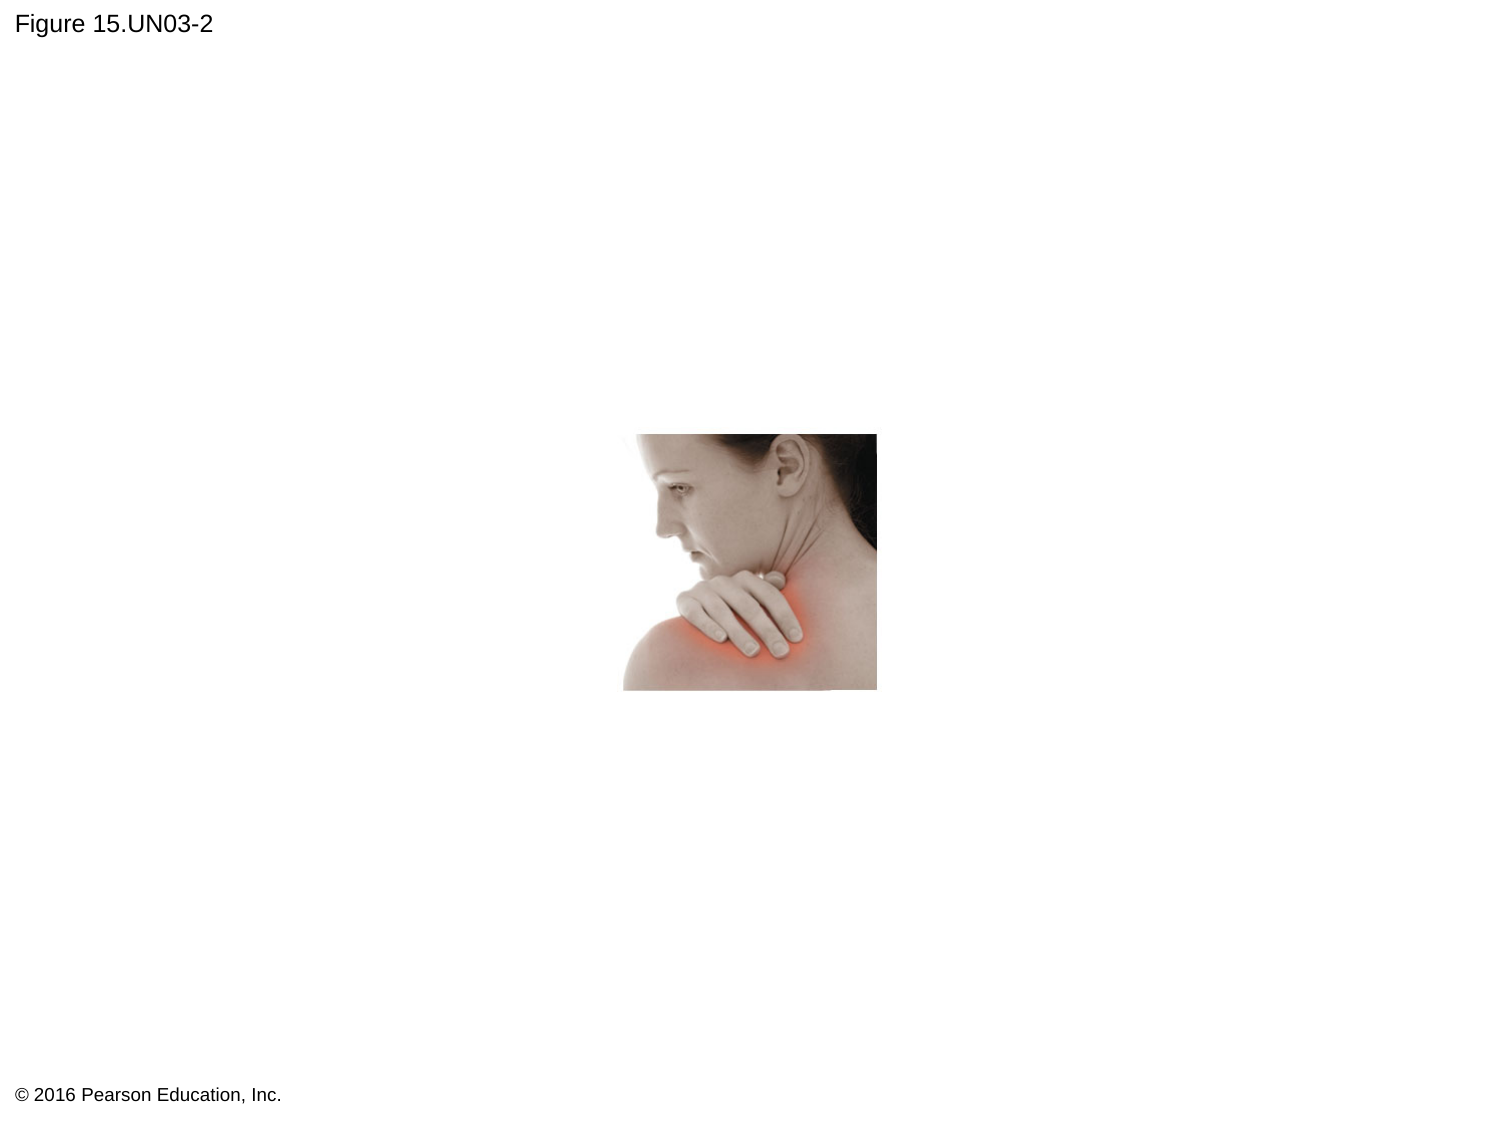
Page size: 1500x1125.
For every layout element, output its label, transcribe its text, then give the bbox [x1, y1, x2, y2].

picture [617, 427, 883, 698]
footer © 2016 Pearson Education, Inc. [0, 1063, 507, 1124]
title Figure 15.UN03-2 [0, 0, 435, 62]
